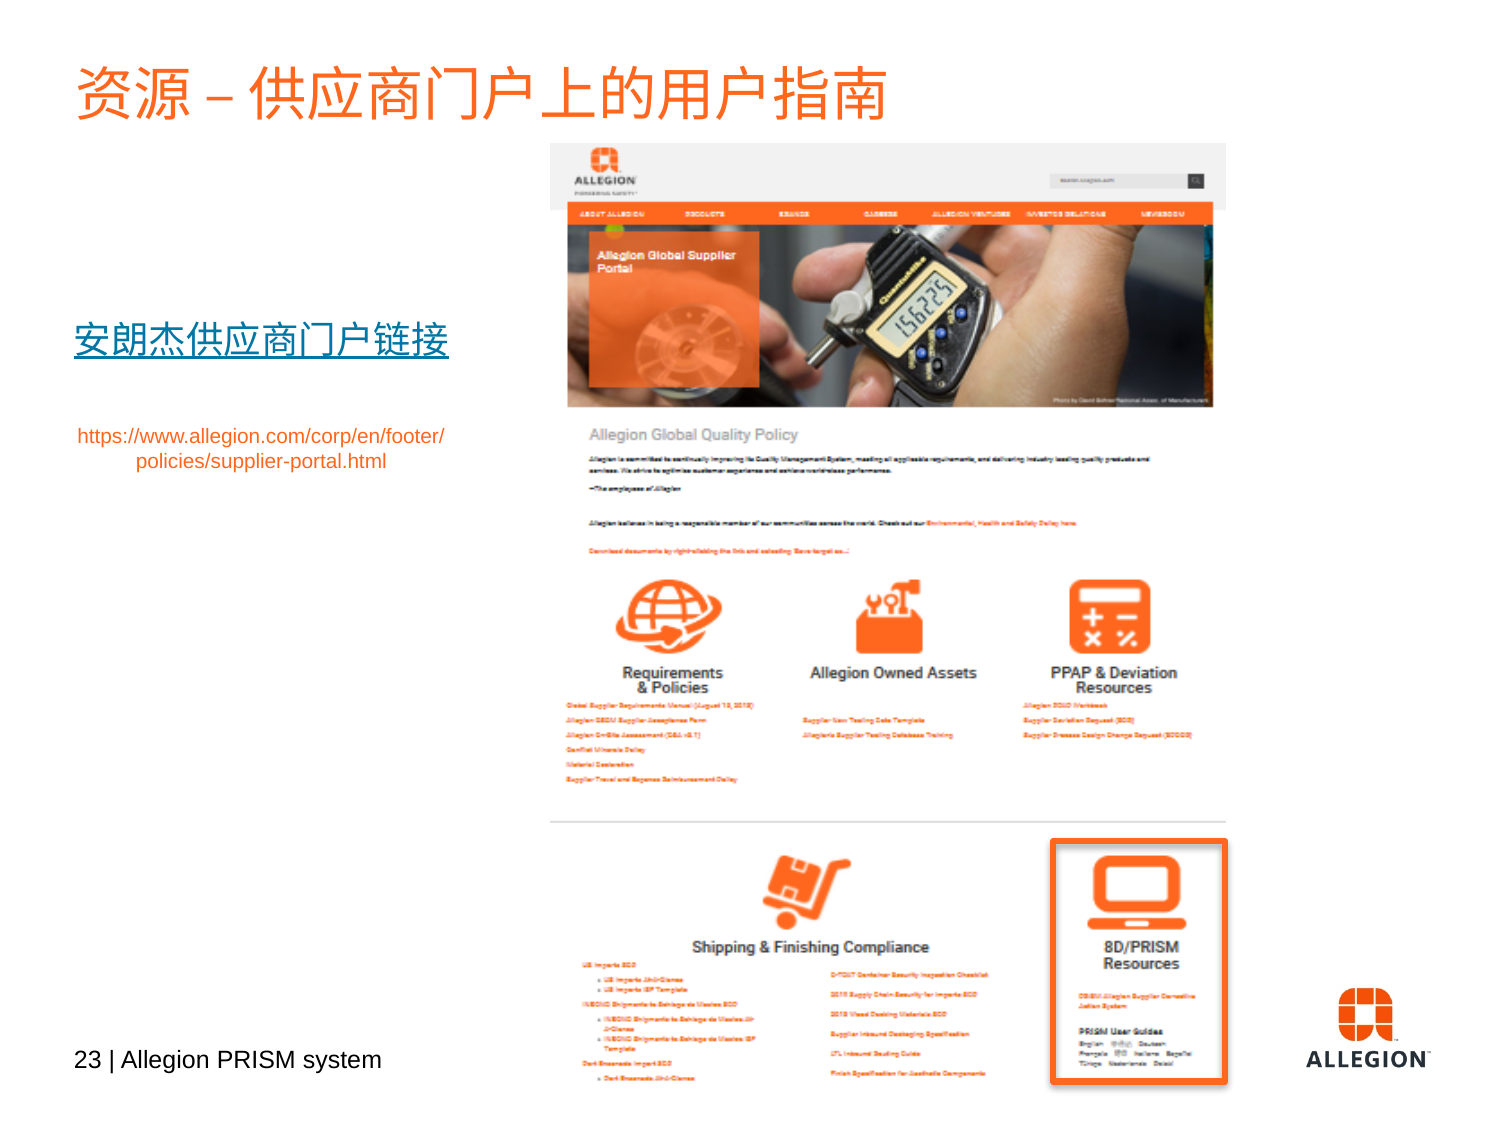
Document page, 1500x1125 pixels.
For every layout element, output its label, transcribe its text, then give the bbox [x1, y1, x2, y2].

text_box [550, 142, 1226, 1099]
text_box 安朗杰供应商门户链接 https://www.allegion.com/corp/en/footer/policies/supplier-portal.html [63, 308, 475, 788]
picture [1302, 984, 1434, 1071]
title 资源 – 供应商门户上的用户指南 [75, 49, 1425, 132]
